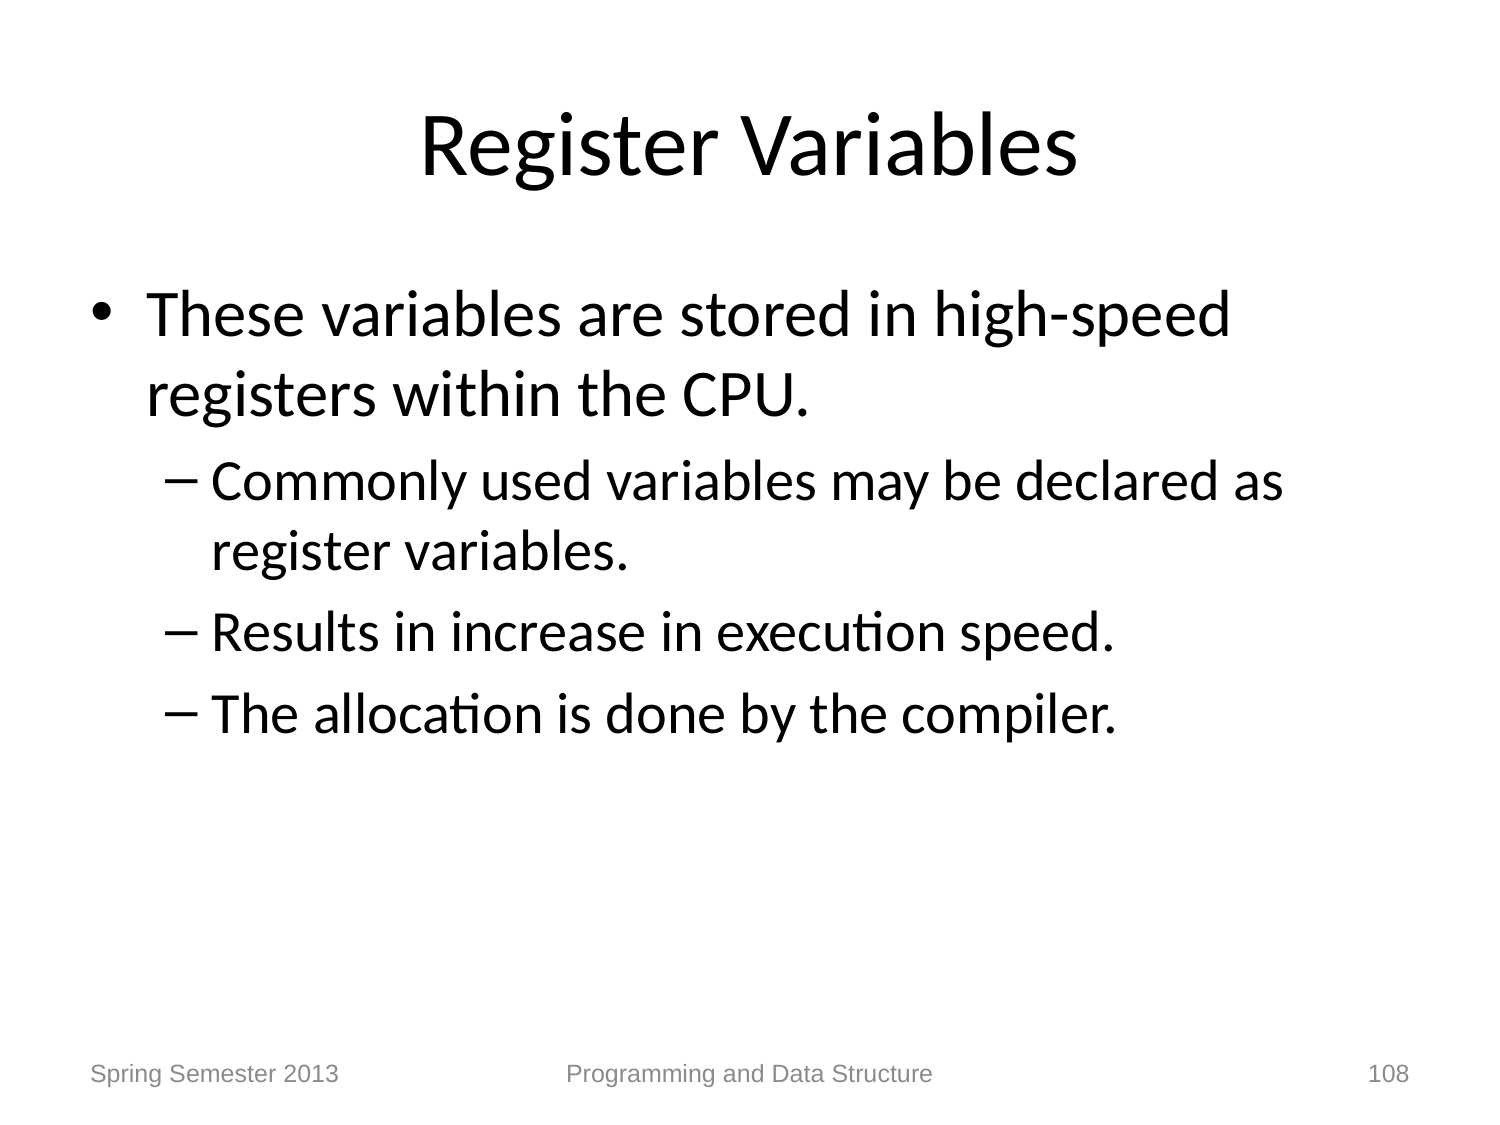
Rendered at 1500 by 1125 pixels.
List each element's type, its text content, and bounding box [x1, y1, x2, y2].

list These variables are stored in high-speed registers within the CPU. Commonly used variables may be declared as register variables. Results in increase in execution speed. The allocation is done by the compiler. [74, 262, 1426, 1006]
title Register Variables [74, 44, 1426, 233]
slide_number Spring Semester 2013 [75, 1042, 425, 1103]
slide_number 108 [1074, 1042, 1425, 1103]
footer Programming and Data Structure [512, 1042, 988, 1103]
